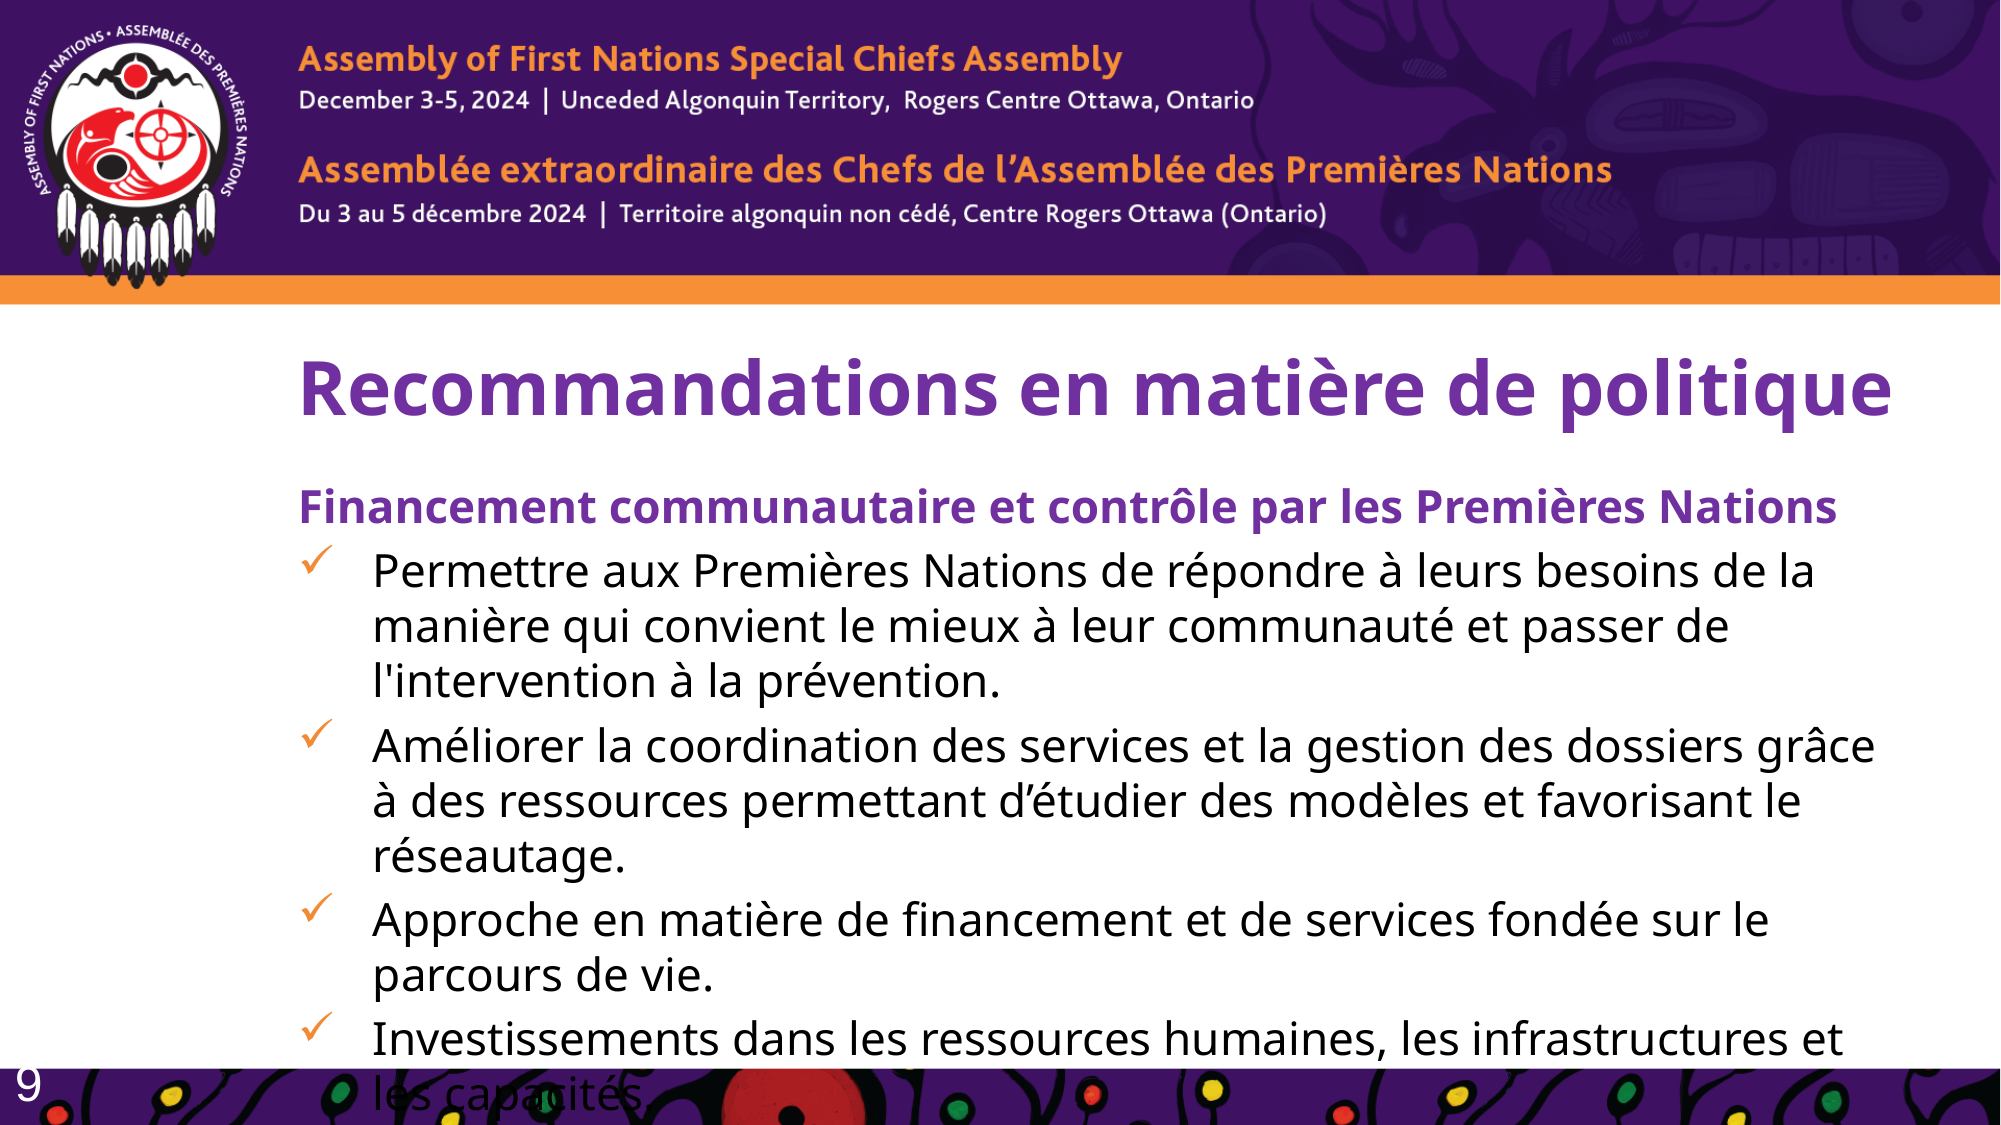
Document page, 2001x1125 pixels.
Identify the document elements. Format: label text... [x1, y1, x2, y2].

list Recommandations en matière de politique [282, 306, 1957, 465]
list Financement communautaire et contrôle par les Premières Nations Permettre aux Premières Nations de répondre à leurs besoins de la manière qui convient le mieux à leur communauté et passer de l'intervention à la prévention. Améliorer la coordination des services et la gestion des dossiers grâce à des ressources permettant d’étudier des modèles et favorisant le réseautage. Approche en matière de financement et de services fondée sur le parcours de vie. Investissements dans les ressources humaines, les infrastructures et les capacités. Étude de la détermination et de la compétence communautaires. [282, 470, 1915, 1125]
picture [0, 0, 2001, 1125]
